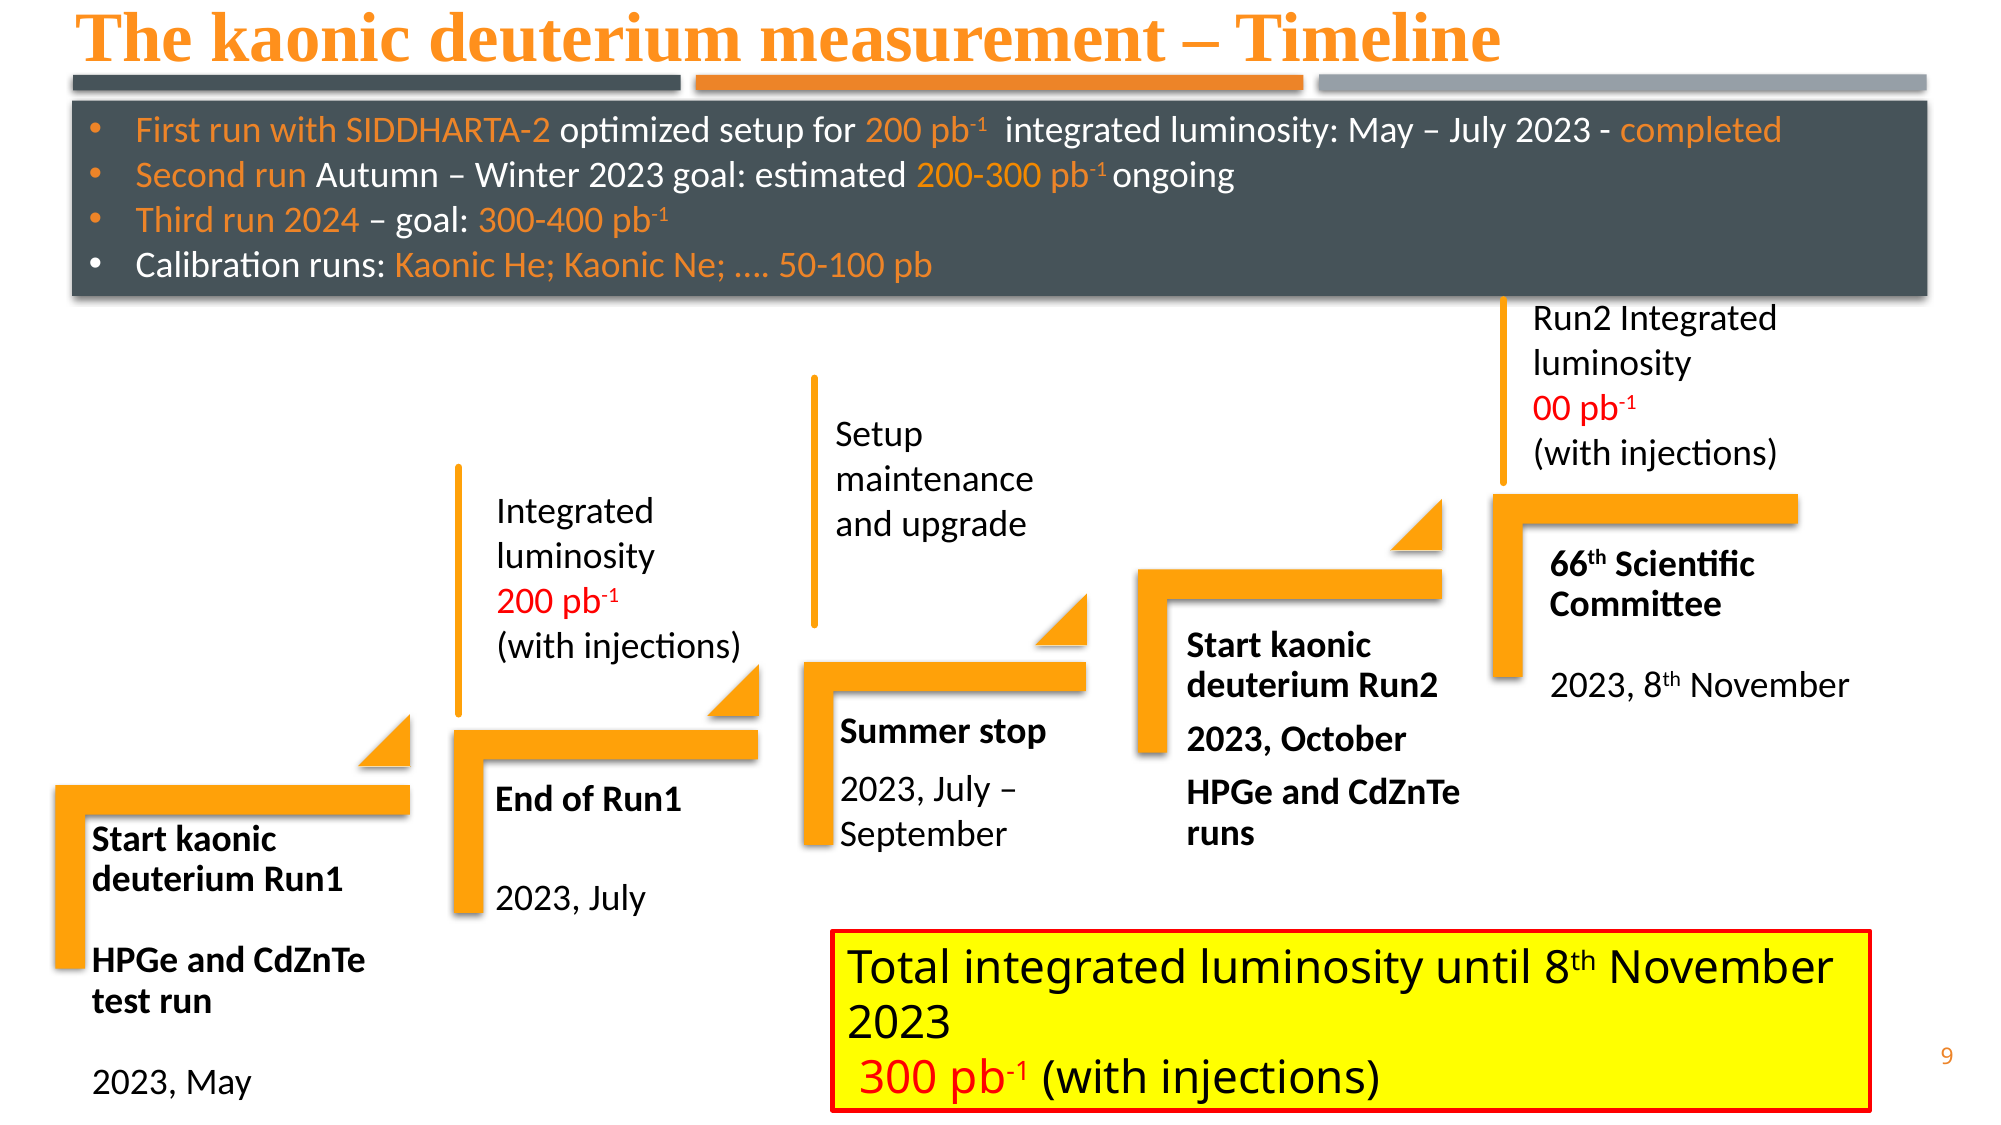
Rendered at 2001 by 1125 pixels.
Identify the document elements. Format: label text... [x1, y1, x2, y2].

text_box [357, 713, 412, 768]
text_box Setup maintenance and upgrade [821, 401, 1073, 551]
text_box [828, 693, 1074, 937]
text_box [803, 661, 1087, 846]
text_box [453, 729, 760, 914]
text_box First run with SIDDHARTA-2 optimized setup for 200 pb-1 integrated luminosity: May – July 2023 - completed Second run Autumn – Winter 2023 goal: estimated 200-300 pb-1 ongoing Third run 2024 – goal: 300-400 pb-1 Calibration runs: Kaonic He; Kaonic Ne; …. 50-100 pb [73, 97, 1905, 293]
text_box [483, 767, 760, 1010]
text_box The kaonic deuterium measurement – Timeline [73, 0, 1969, 76]
text_box [706, 662, 761, 717]
slide_number 9 [1872, 1027, 1969, 1087]
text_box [80, 807, 446, 1050]
text_box [1033, 592, 1088, 647]
text_box [1420, 497, 1444, 519]
text_box [1136, 568, 1168, 754]
text_box [54, 784, 412, 970]
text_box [1174, 520, 1552, 850]
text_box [1537, 532, 1880, 792]
text_box [1492, 493, 1799, 525]
